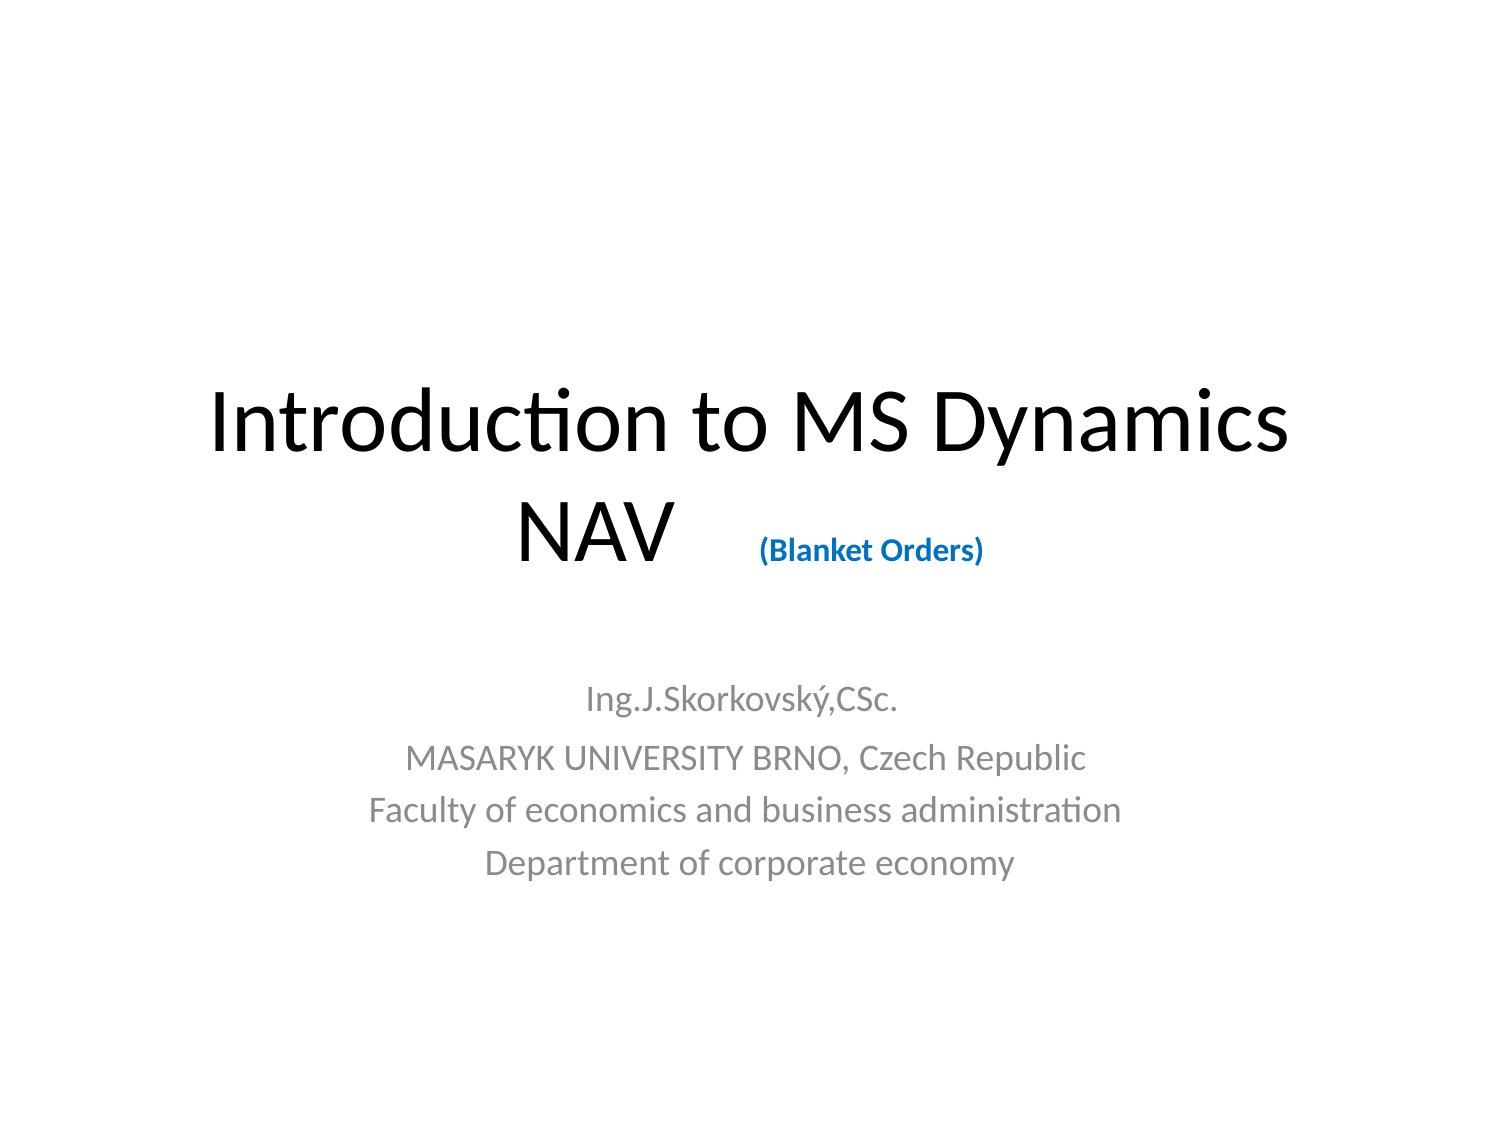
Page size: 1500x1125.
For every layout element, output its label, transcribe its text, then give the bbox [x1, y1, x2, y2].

subtitle Ing.J.Skorkovský,CSc. MASARYK UNIVERSITY BRNO, Czech Republic Faculty of economics and business administration Department of corporate economy [225, 637, 1275, 925]
title Introduction to MS Dynamics NAV (Blanket Orders) [112, 349, 1388, 591]
